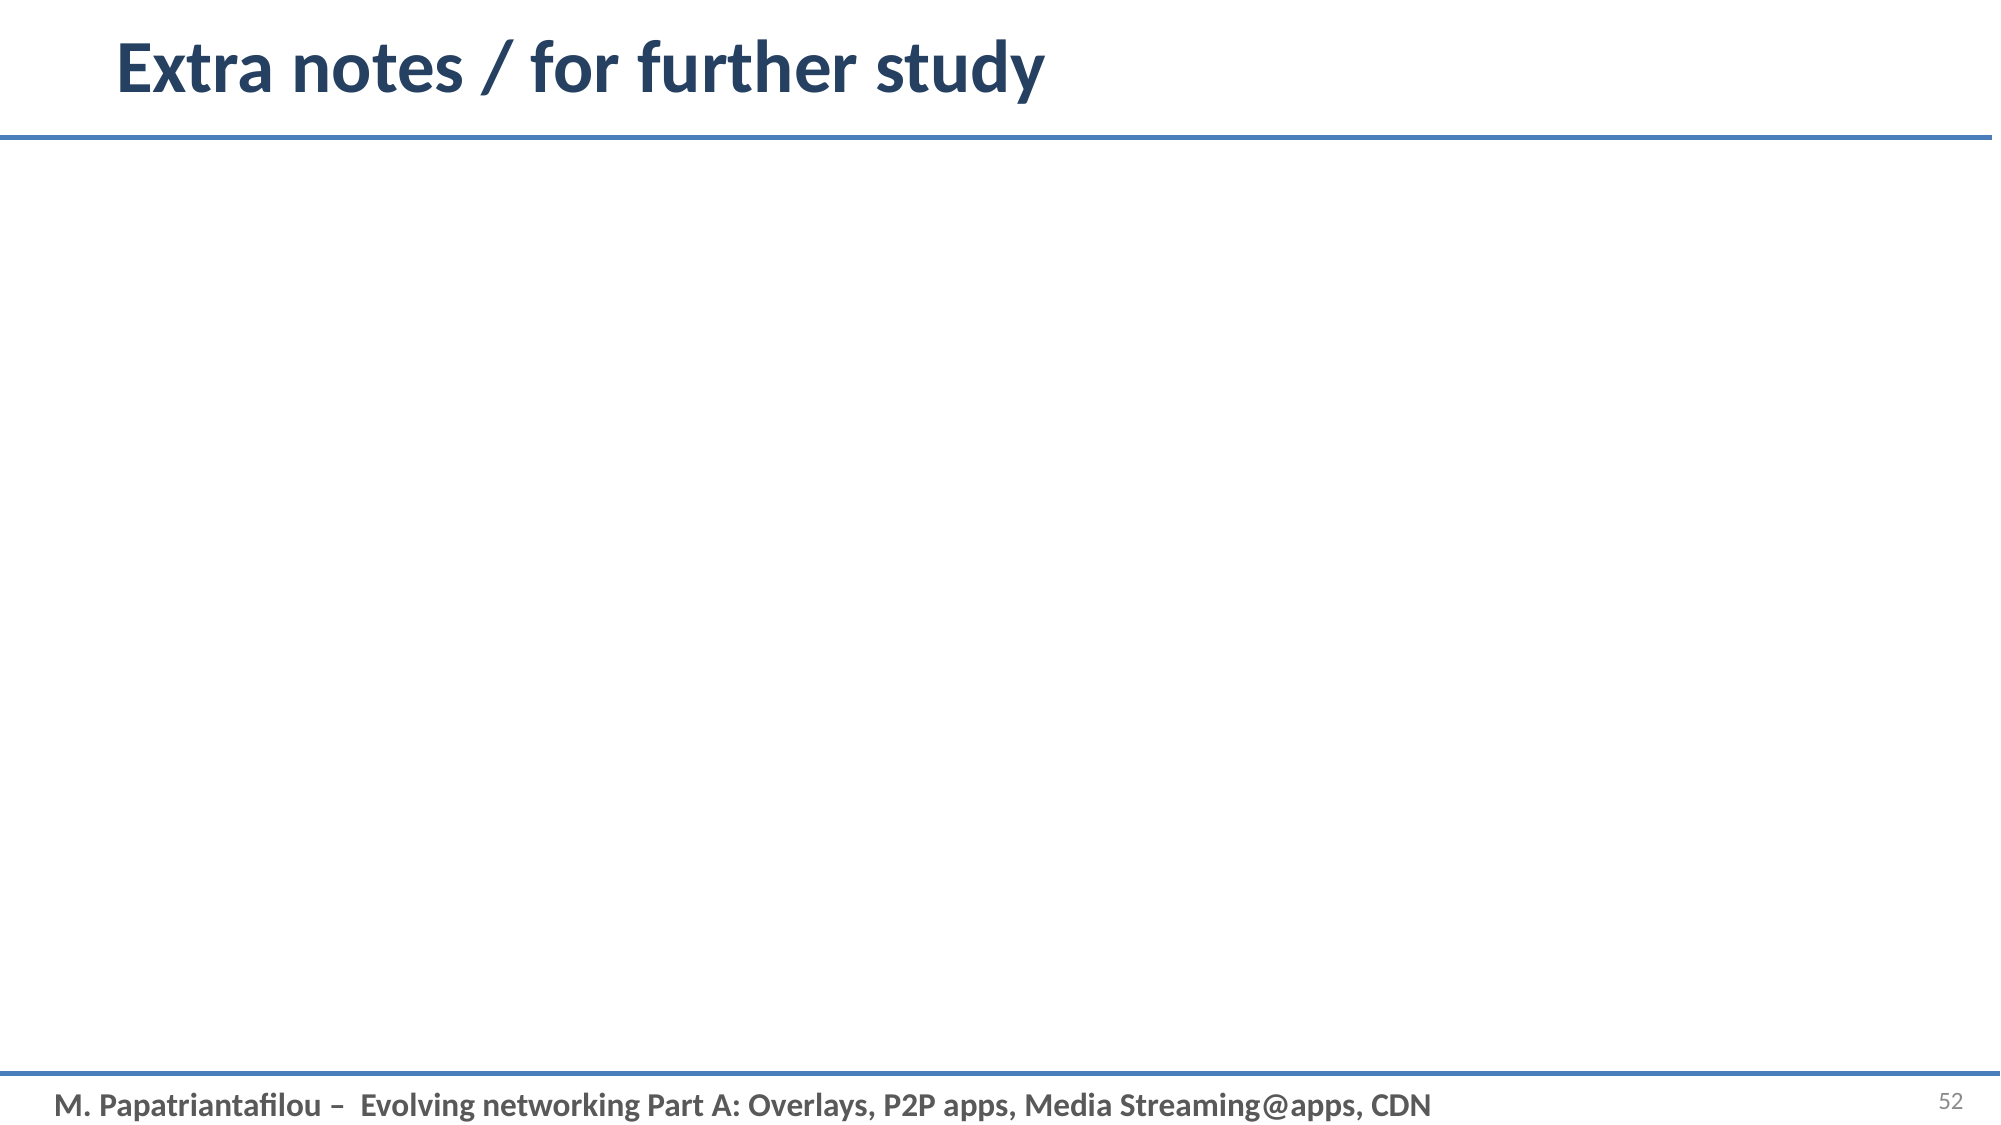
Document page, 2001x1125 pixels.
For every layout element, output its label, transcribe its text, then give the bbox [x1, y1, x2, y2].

title Extra notes / for further study [100, 0, 1900, 126]
slide_number 52 [1819, 1069, 1979, 1125]
